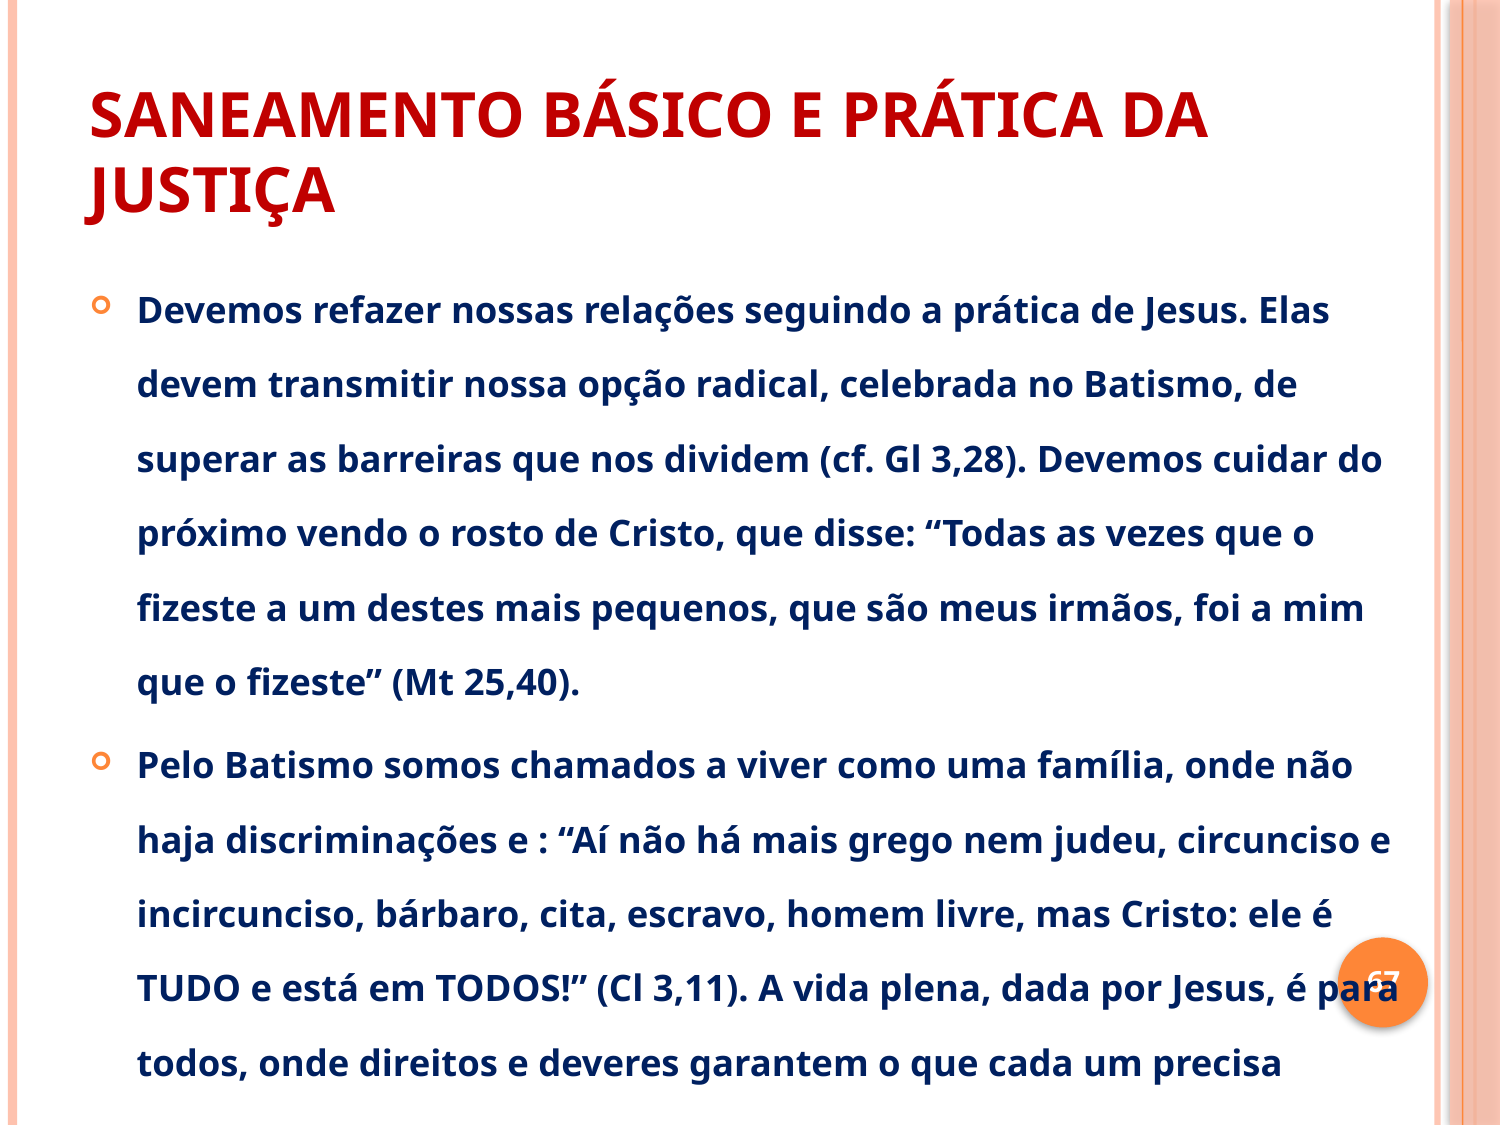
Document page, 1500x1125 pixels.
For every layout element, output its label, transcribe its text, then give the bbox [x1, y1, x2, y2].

slide_number 67 [1333, 940, 1434, 1027]
title SANEAMENTO BÁSICO E PRÁTICA DA JUSTIÇA [75, 45, 1300, 196]
list Devemos refazer nossas relações seguindo a prática de Jesus. Elas devem transmitir nossa opção radical, celebrada no Batismo, de superar as barreiras que nos dividem (cf. Gl 3,28). Devemos cuidar do próximo vendo o rosto de Cristo, que disse: “Todas as vezes que o fizeste a um destes mais pequenos, que são meus irmãos, foi a mim que o fizeste” (Mt 25,40). Pelo Batismo somos chamados a viver como uma família, onde não haja discriminações e : “Aí não há mais grego nem judeu, circunciso e incircunciso, bárbaro, cita, escravo, homem livre, mas Cristo: ele é TUDO e está em TODOS!” (Cl 3,11). A vida plena, dada por Jesus, é para todos, onde direitos e deveres garantem o que cada um precisa [75, 196, 1425, 1106]
